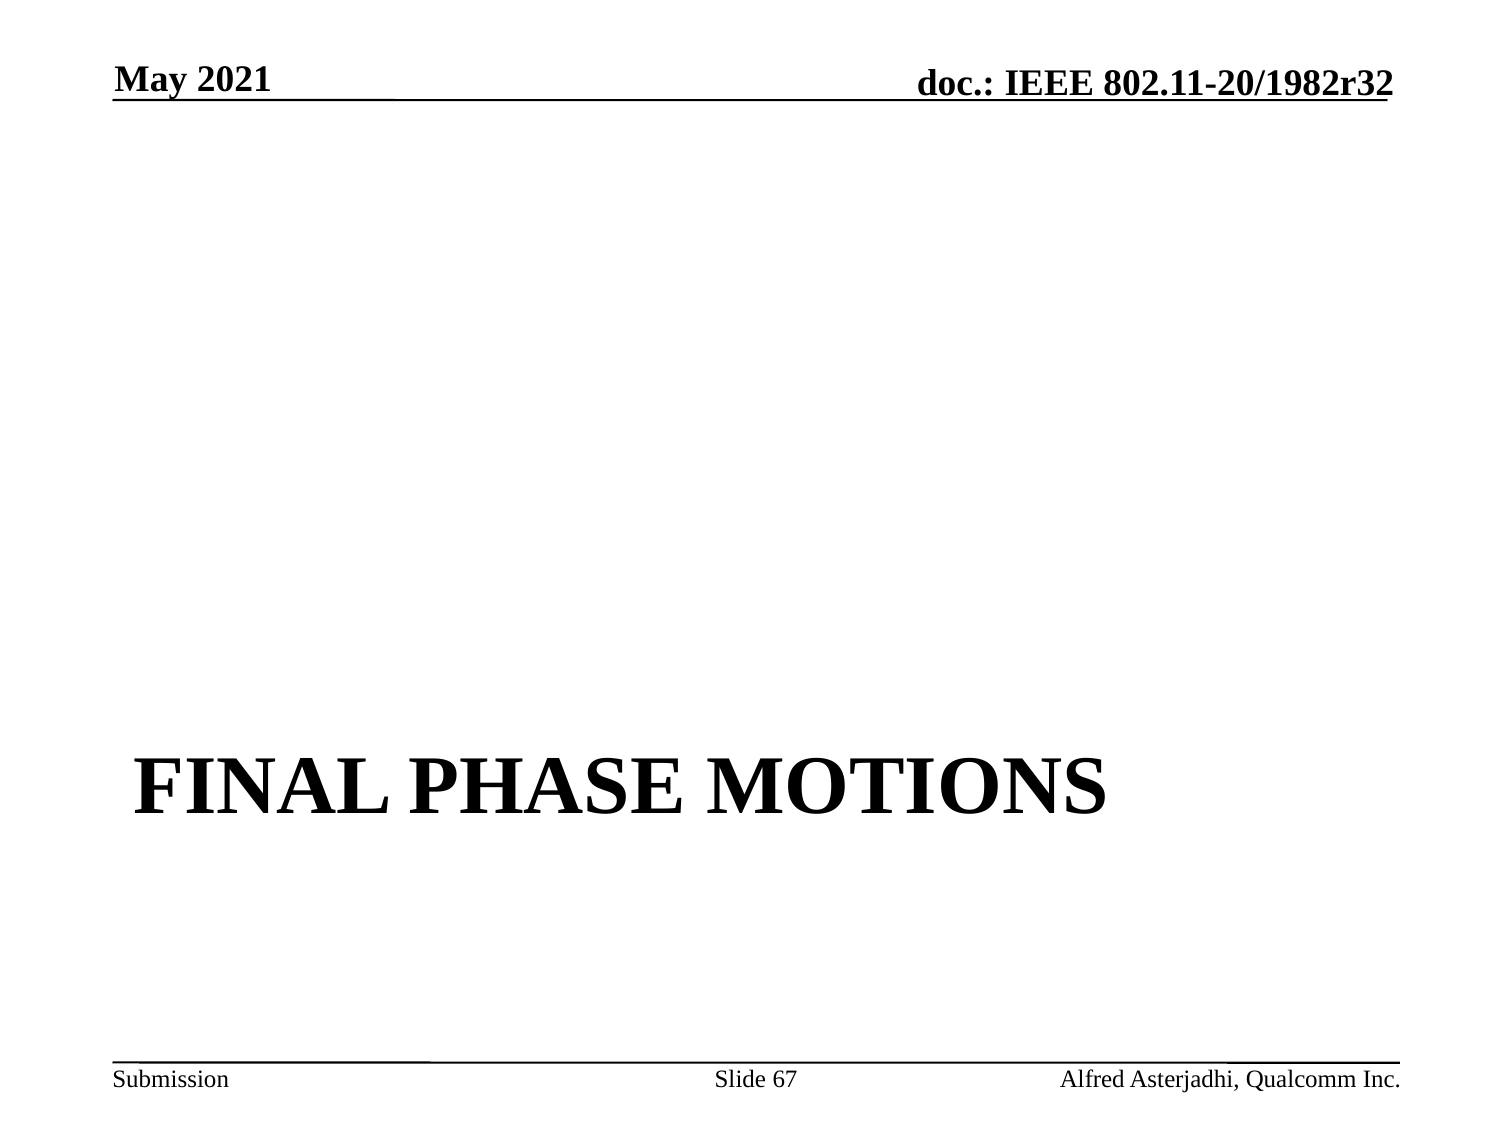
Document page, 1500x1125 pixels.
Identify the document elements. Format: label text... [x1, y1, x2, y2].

title Final Phase motions [118, 722, 1394, 947]
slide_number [114, 54, 423, 100]
slide_number Slide 67 [712, 1061, 800, 1123]
footer Alfred Asterjadhi, Qualcomm Inc. [878, 1061, 1402, 1093]
